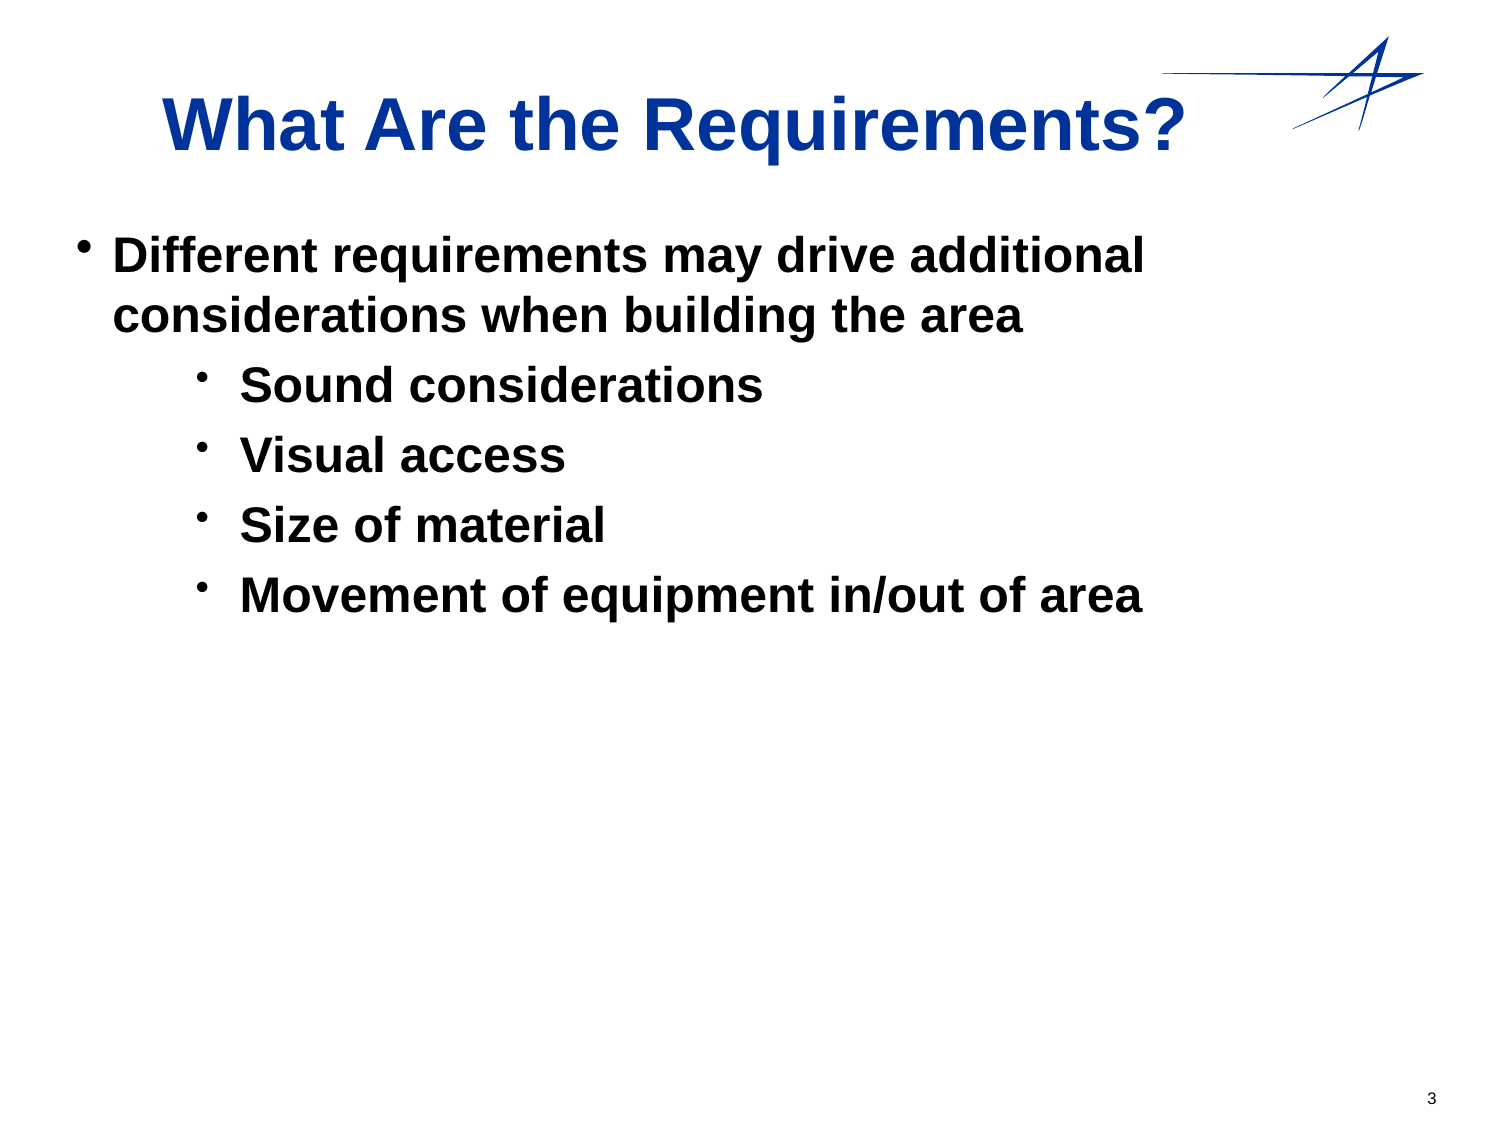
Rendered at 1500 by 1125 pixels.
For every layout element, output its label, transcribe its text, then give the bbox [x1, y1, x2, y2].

title What Are the Requirements? [75, 74, 1276, 163]
list Different requirements may drive additional considerations when building the area Sound considerations Visual access Size of material Movement of equipment in/out of area [75, 221, 1426, 781]
